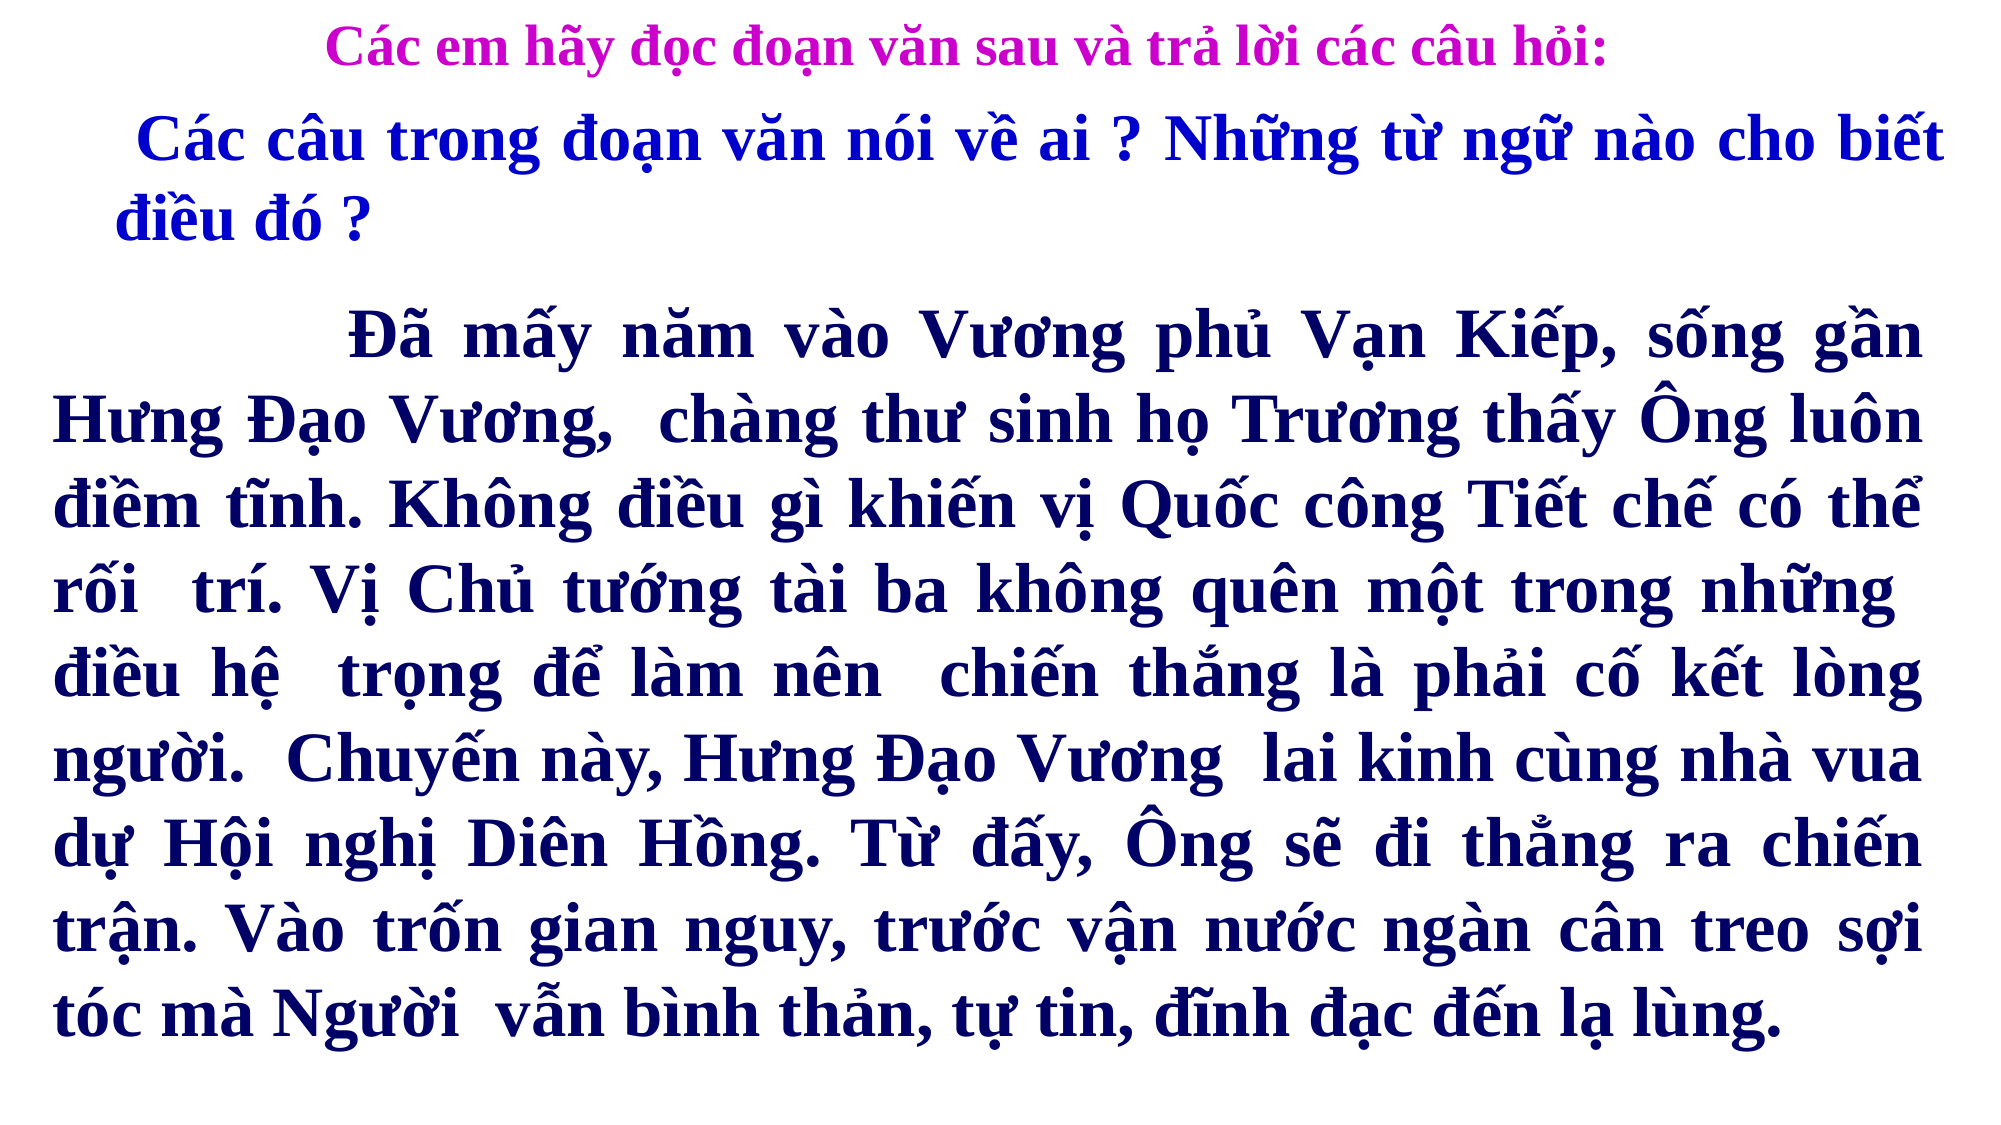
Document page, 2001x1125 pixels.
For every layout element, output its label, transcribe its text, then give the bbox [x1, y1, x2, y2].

text_box Các câu trong đoạn văn nói về ai ? Những từ ngữ nào cho biết điều đó ? [99, 86, 1963, 261]
text_box Các em hãy đọc đoạn văn sau và trả lời các câu hỏi: [47, 0, 1888, 85]
text_box Đã mấy năm vào Vương phủ Vạn Kiếp, sống gần Hưng Đạo Vương, chàng thư sinh họ Trương thấy Ông luôn điềm tĩnh. Không điều gì khiến vị Quốc công Tiết chế có thể rối trí. Vị Chủ tướng tài ba không quên một trong những điều hệ trọng để làm nên chiến thắng là phải cố kết lòng người. Chuyến này, Hưng Đạo Vương lai kinh cùng nhà vua dự Hội nghị Diên Hồng. Từ đấy, Ông sẽ đi thẳng ra chiến trận. Vào trốn gian nguy, trước vận nước ngàn cân treo sợi tóc mà Người vẫn bình thản, tự tin, đĩnh đạc đến lạ lùng. [37, 279, 1941, 1059]
